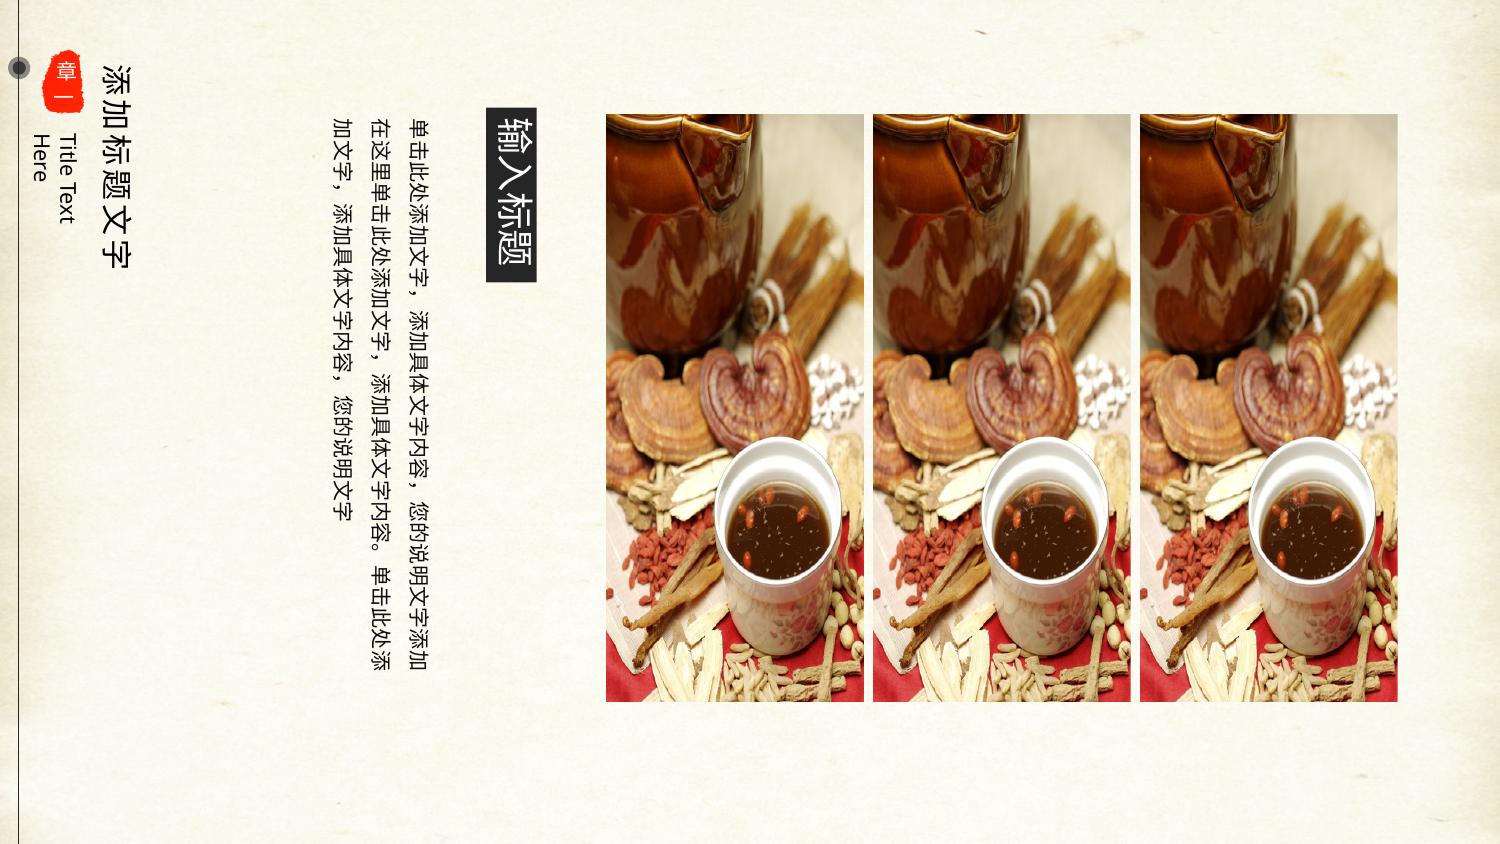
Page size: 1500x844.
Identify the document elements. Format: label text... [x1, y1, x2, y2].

text_box [605, 114, 865, 703]
text_box [872, 114, 1132, 703]
text_box 单击此处添加文字，添加具体文字内容，您的说明文字添加在这里单击此处添加文字，添加具体文字内容。单击此处添加文字，添加具体文字内容，您的说明文字 [307, 104, 453, 703]
picture [20, 0, 1500, 844]
picture [0, 0, 18, 844]
text_box 添加标题文字 [76, 49, 145, 300]
text_box [1139, 114, 1399, 703]
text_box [37, 49, 91, 118]
text_box 输入标题 [471, 101, 547, 283]
text_box Title Text Here [32, 118, 76, 283]
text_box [8, 56, 31, 80]
